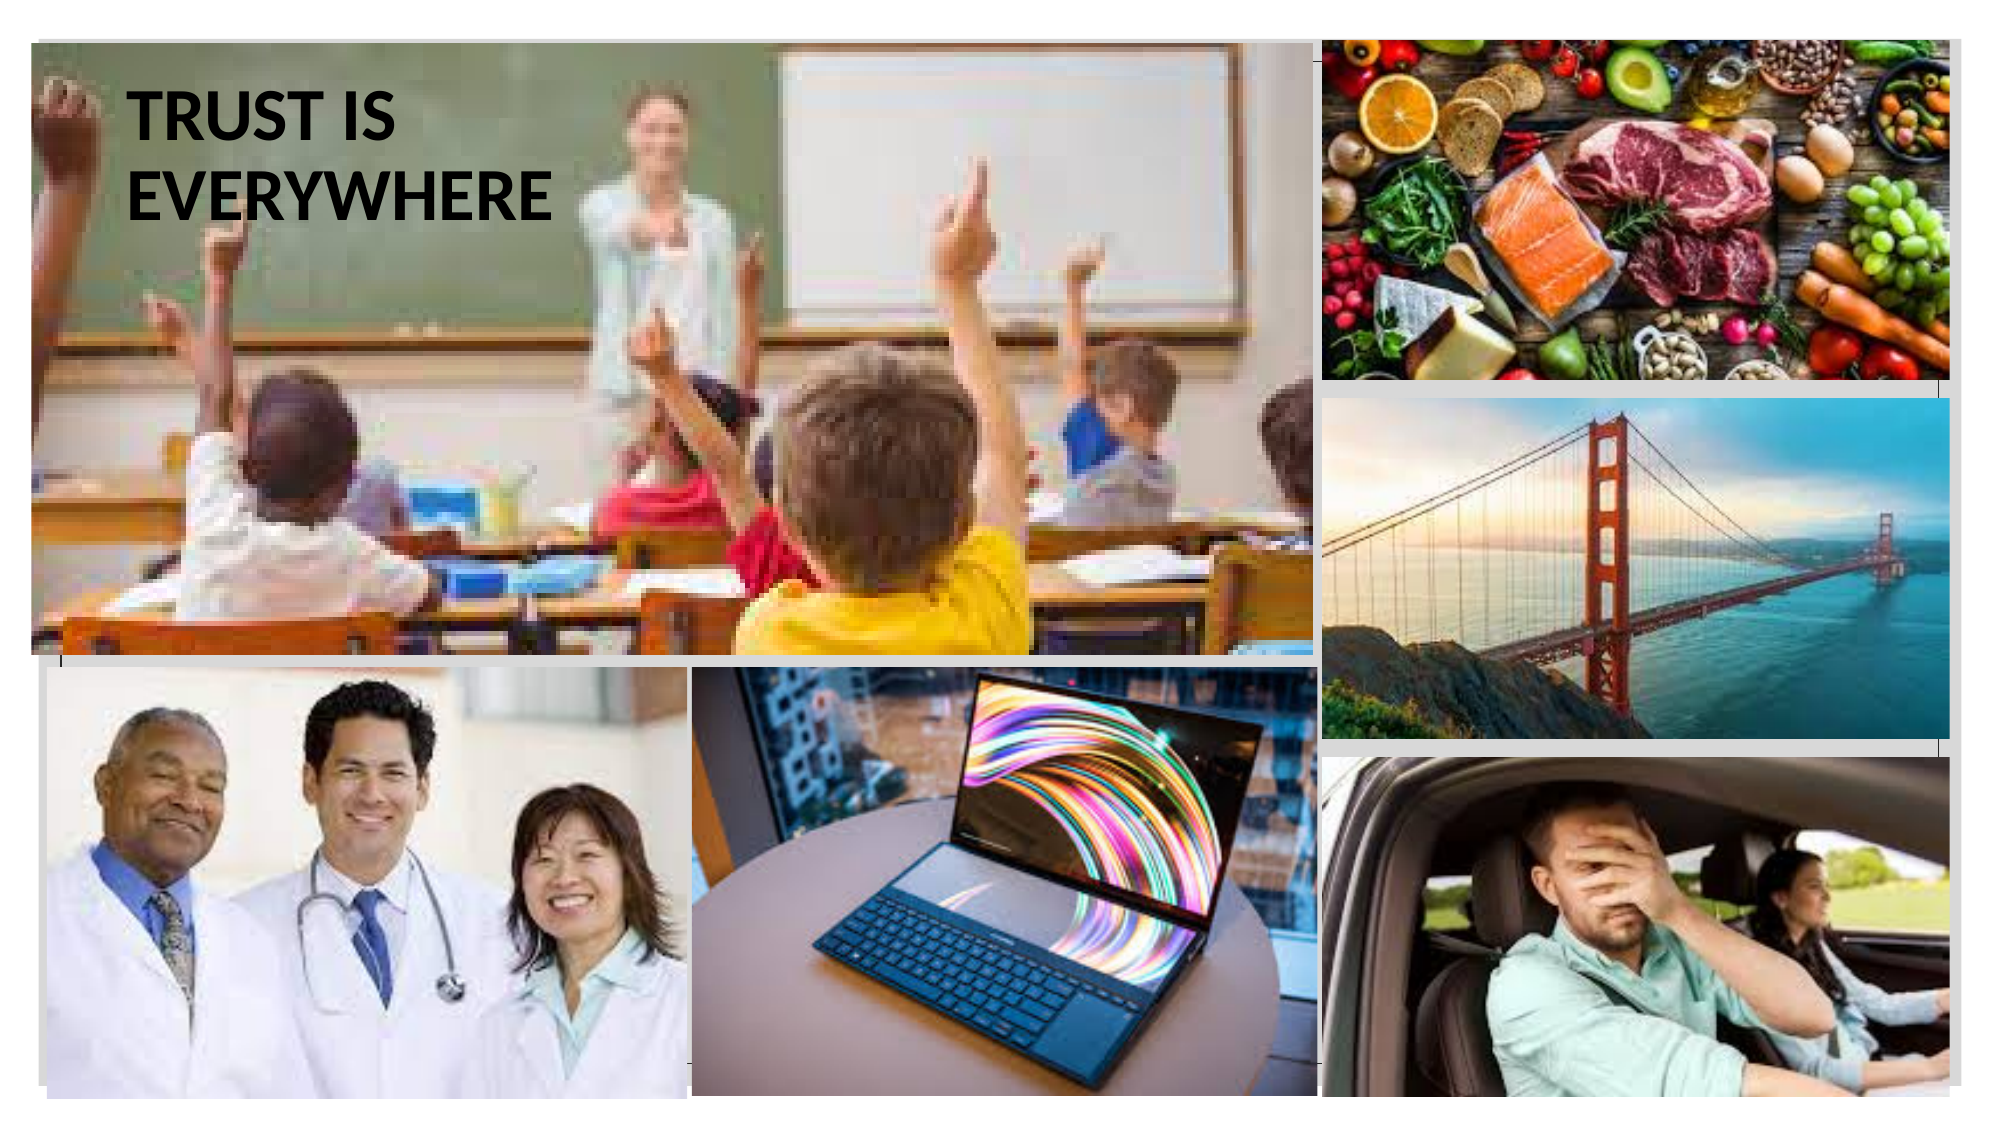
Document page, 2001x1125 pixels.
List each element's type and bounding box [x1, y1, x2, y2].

picture [31, 43, 1313, 655]
picture [46, 667, 688, 1099]
picture [691, 667, 1318, 1096]
picture [1321, 398, 1950, 739]
picture [1321, 757, 1950, 1097]
picture [1321, 40, 1950, 380]
